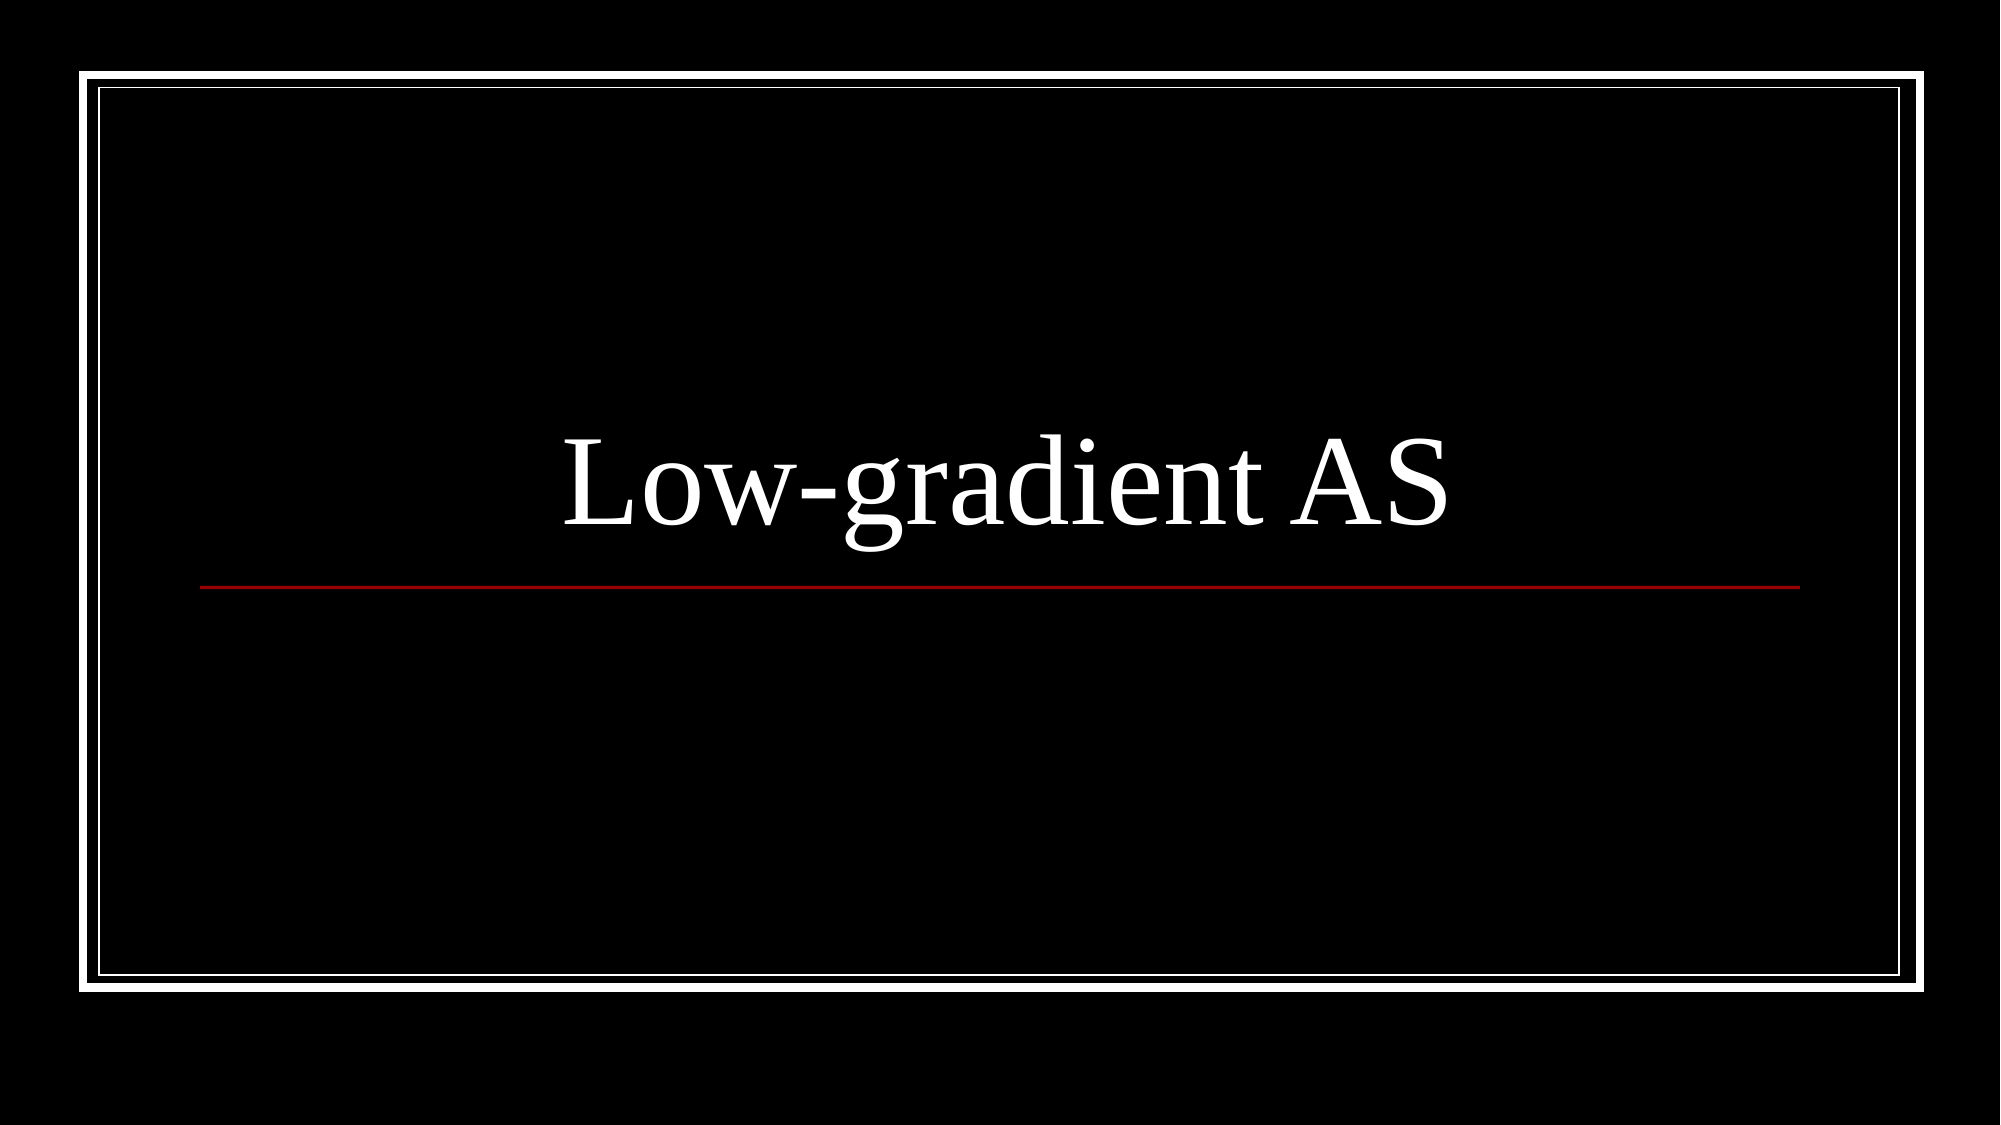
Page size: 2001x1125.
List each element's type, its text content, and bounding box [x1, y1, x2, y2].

title Low-gradient AS [266, 137, 1750, 558]
